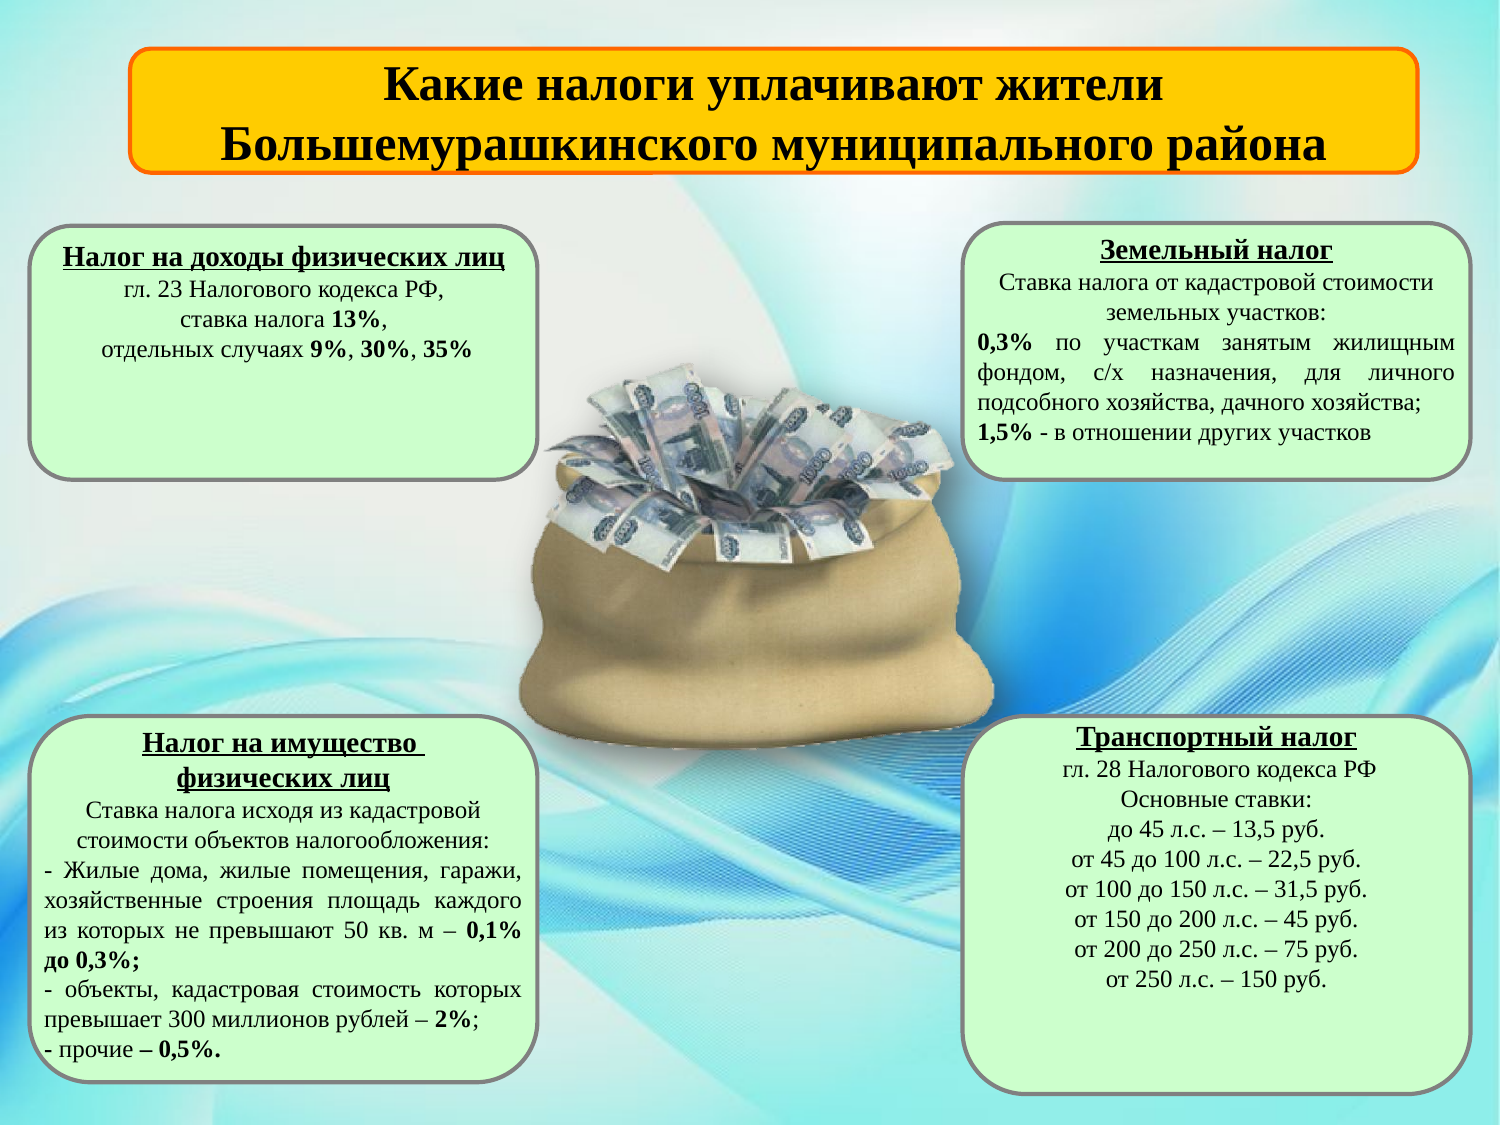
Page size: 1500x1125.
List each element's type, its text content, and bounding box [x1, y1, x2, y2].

text_box Транспортный налог гл. 28 Налогового кодекса РФ Основные ставки: до 45 л.с. – 13,5 руб. от 45 до 100 л.с. – 22,5 руб. от 100 до 150 л.с. – 31,5 руб. от 150 до 200 л.с. – 45 руб. от 200 до 250 л.с. – 75 руб. от 250 л.с. – 150 руб. [962, 710, 1471, 1000]
text_box Налог на имущество физических лиц Ставка налога исходя из кадастровой стоимости объектов налогообложения: - Жилые дома, жилые помещения, гаражи, хозяйственные строения площадь каждого из которых не превышают 50 кв. м – 0,1% до 0,3%; - объекты, кадастровая стоимость которых превышает 300 миллионов рублей – 2%; - прочие – 0,5%. [29, 716, 538, 1071]
text_box [27, 253, 482, 482]
text_box [960, 764, 1473, 1097]
text_box [1025, 453, 1470, 482]
text_box Земельный налог Ставка налога от кадастровой стоимости земельных участков: 0,3% по участкам занятым жилищным фондом, с/х назначения, для личного подсобного хозяйства, дачного хозяйства; 1,5% - в отношении других участков [962, 222, 1471, 453]
picture [0, 0, 1500, 1125]
text_box [51, 1071, 516, 1085]
text_box [48, 223, 518, 230]
text_box Какие налоги уплачивают жители Большемурашкинского муниципального района [127, 46, 1420, 175]
text_box Налог на доходы физических лиц гл. 23 Налогового кодекса РФ, ставка налога 13%, отдельных случаях 9%, 30%, 35% [30, 230, 538, 370]
